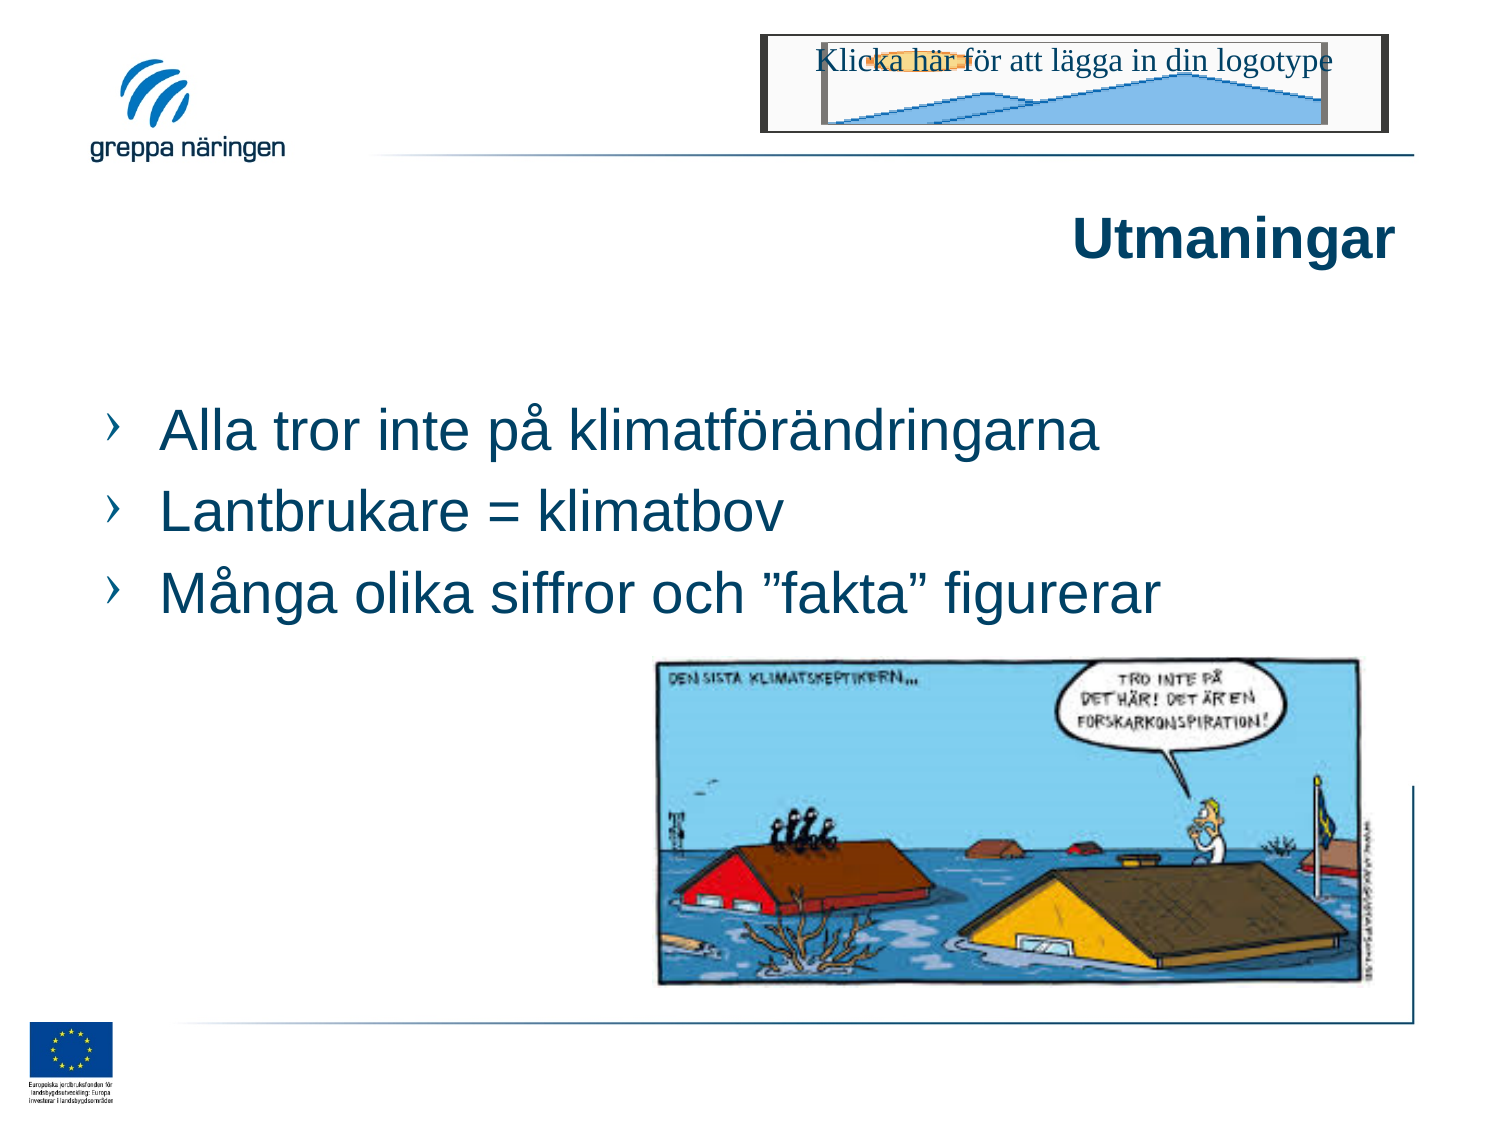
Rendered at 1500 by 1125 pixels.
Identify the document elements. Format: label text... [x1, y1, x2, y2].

picture [0, 0, 1500, 172]
picture [0, 656, 1500, 1104]
list Alla tror inte på klimatförändringarna Lantbrukare = klimatbov Många olika siffror och ”fakta” figurerar [88, 302, 1411, 988]
title Utmaningar [88, 190, 1411, 279]
